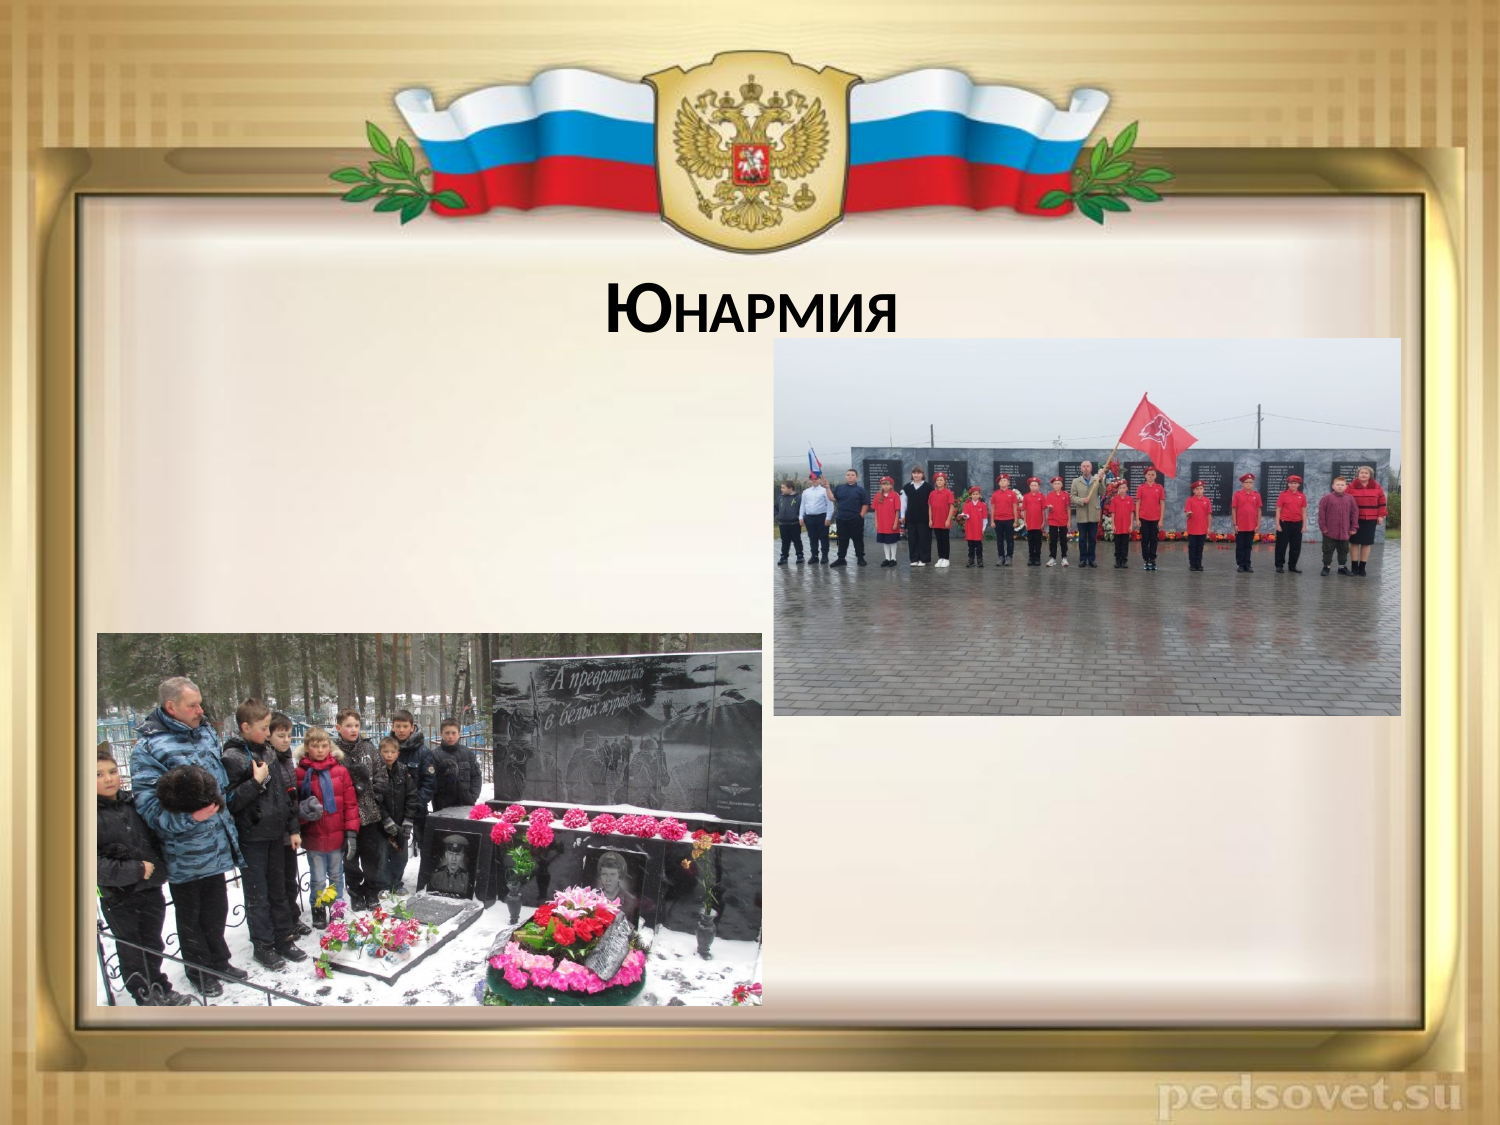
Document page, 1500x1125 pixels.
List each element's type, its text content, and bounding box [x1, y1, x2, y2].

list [88, 633, 763, 1006]
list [773, 337, 1406, 716]
title ЮНАРМИЯ [88, 243, 1416, 362]
picture [0, 0, 1500, 1125]
